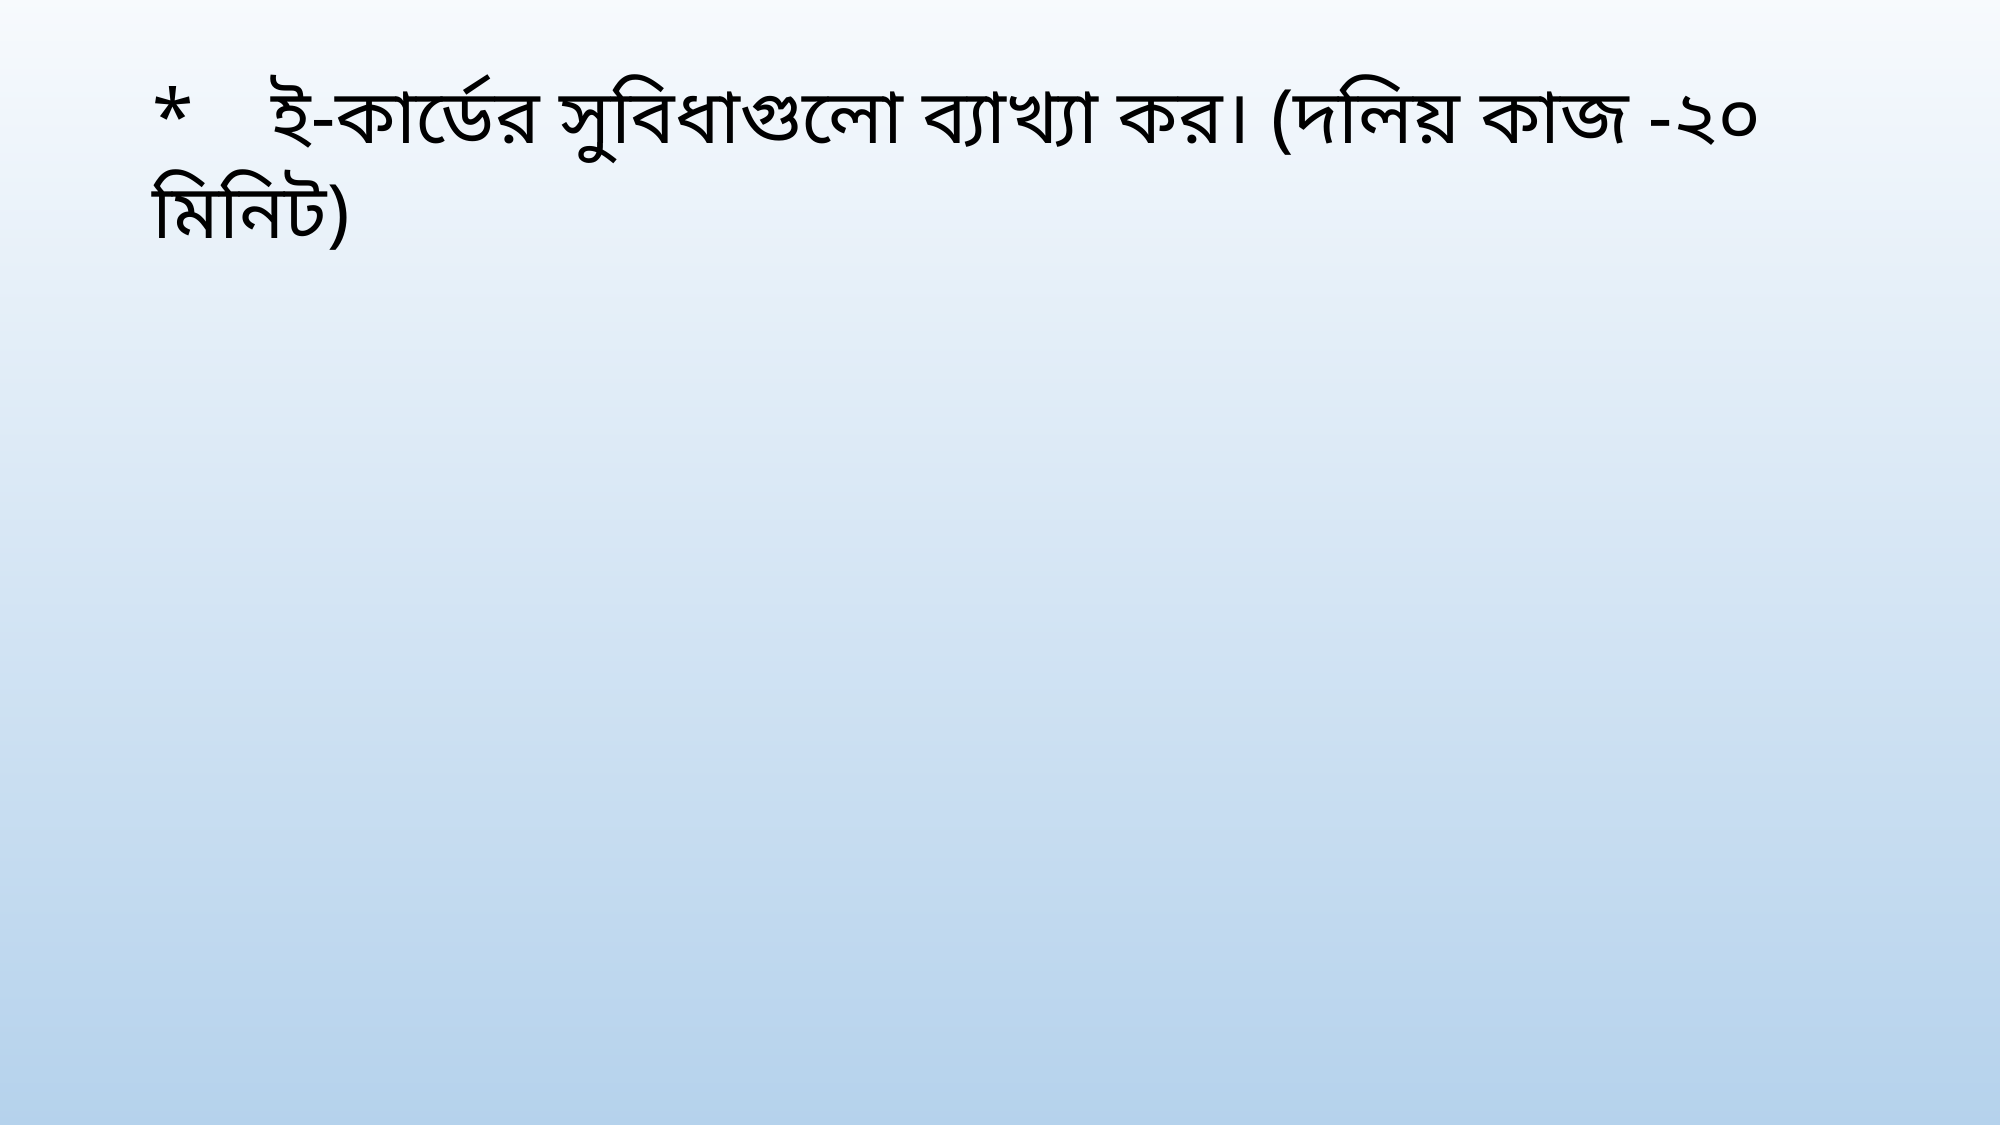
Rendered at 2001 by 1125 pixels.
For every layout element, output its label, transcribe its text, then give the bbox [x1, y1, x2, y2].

title * ই-কার্ডের সুবিধাগুলো ব্যাখ্যা কর। (দলিয় কাজ -২০ মিনিট) [137, 59, 1863, 278]
